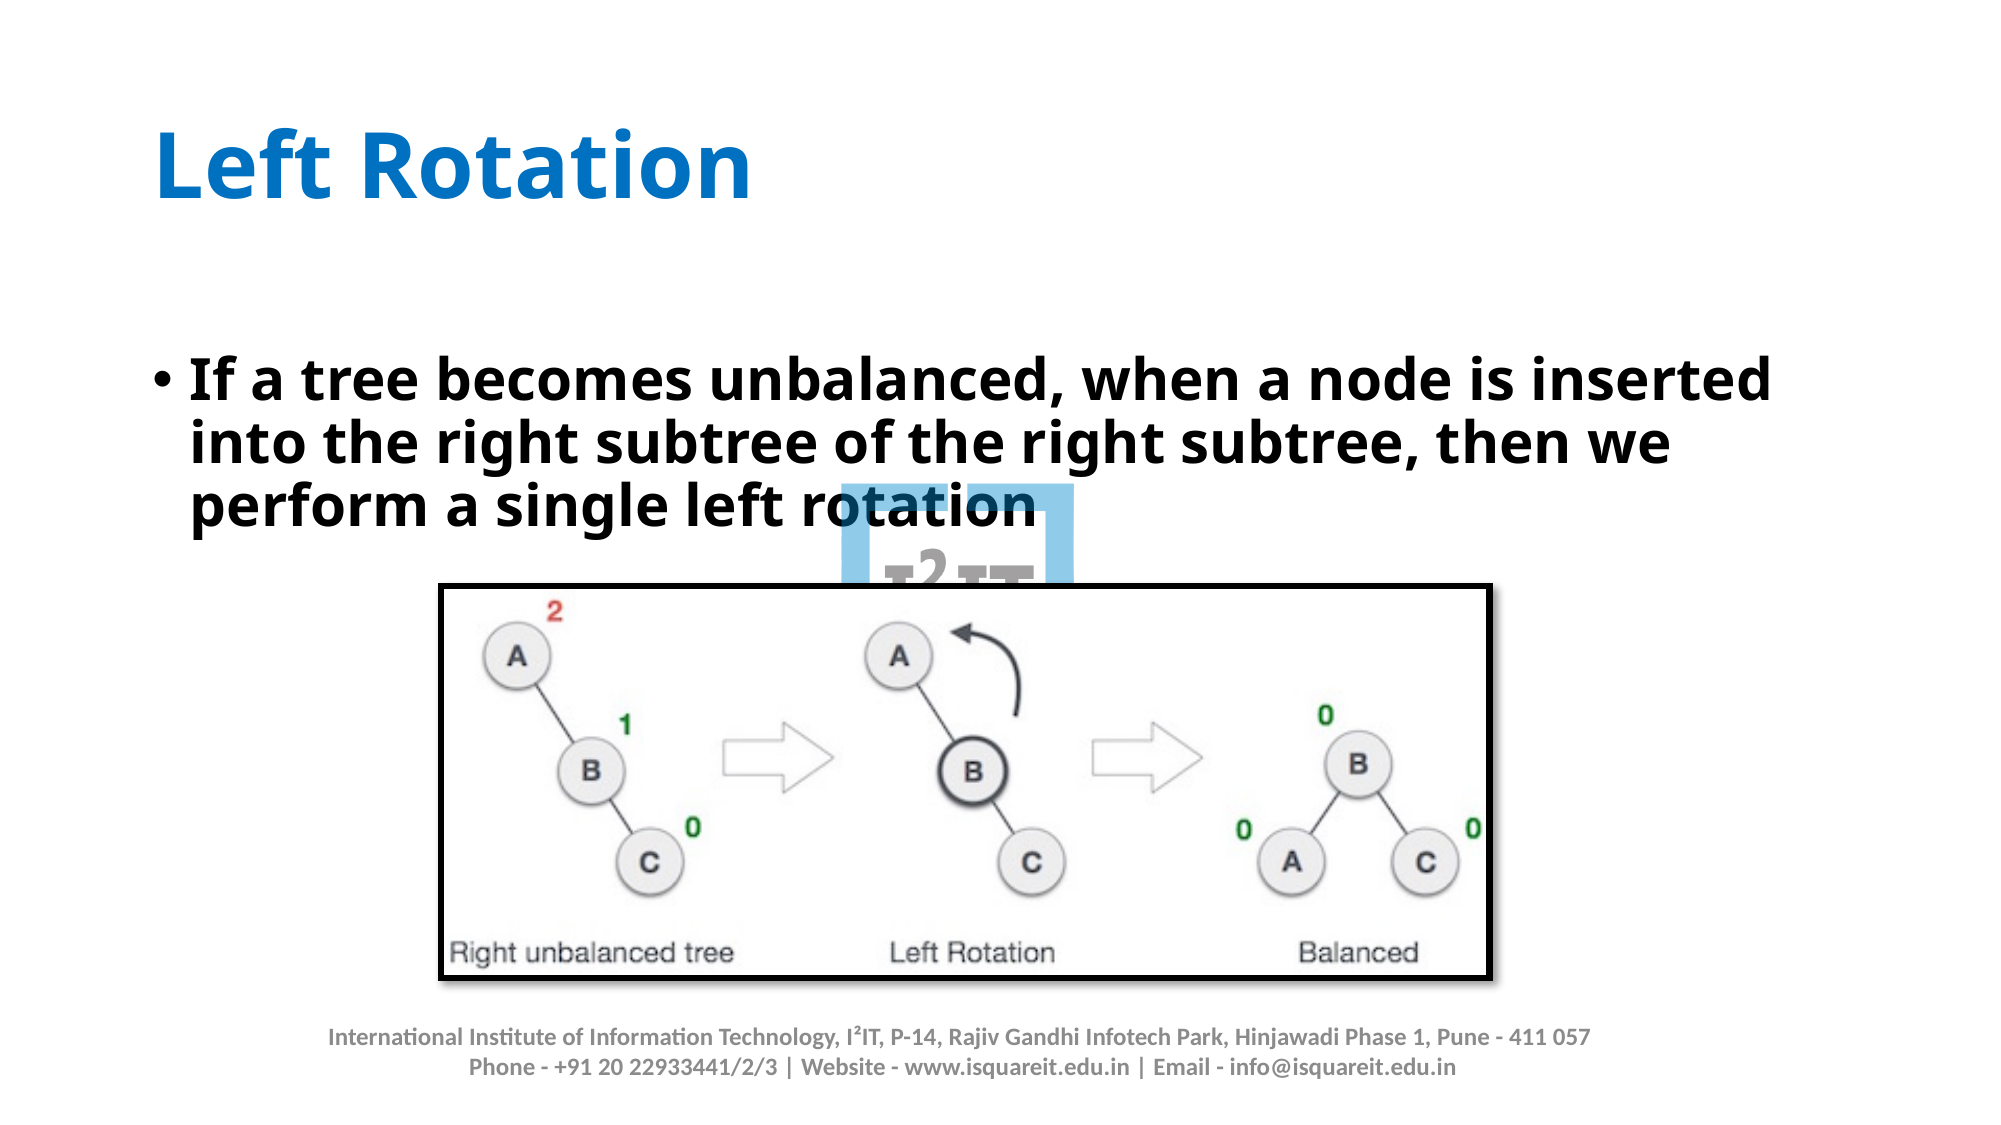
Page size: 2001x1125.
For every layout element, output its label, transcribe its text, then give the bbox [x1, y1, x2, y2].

list If a tree becomes unbalanced, when a node is inserted into the right subtree of the right subtree, then we perform a single left rotation [137, 251, 1863, 1065]
title Left Rotation [137, 59, 1863, 251]
picture [443, 469, 1487, 975]
footer International Institute of Information Technology, I²IT, P-14, Rajiv Gandhi Infotech Park, Hinjawadi Phase 1, Pune - 411 057 Phone - +91 20 22933441/2/3 | Website - www.isquareit.edu.in | Email - info@isquareit.edu.in [214, 1010, 1714, 1090]
